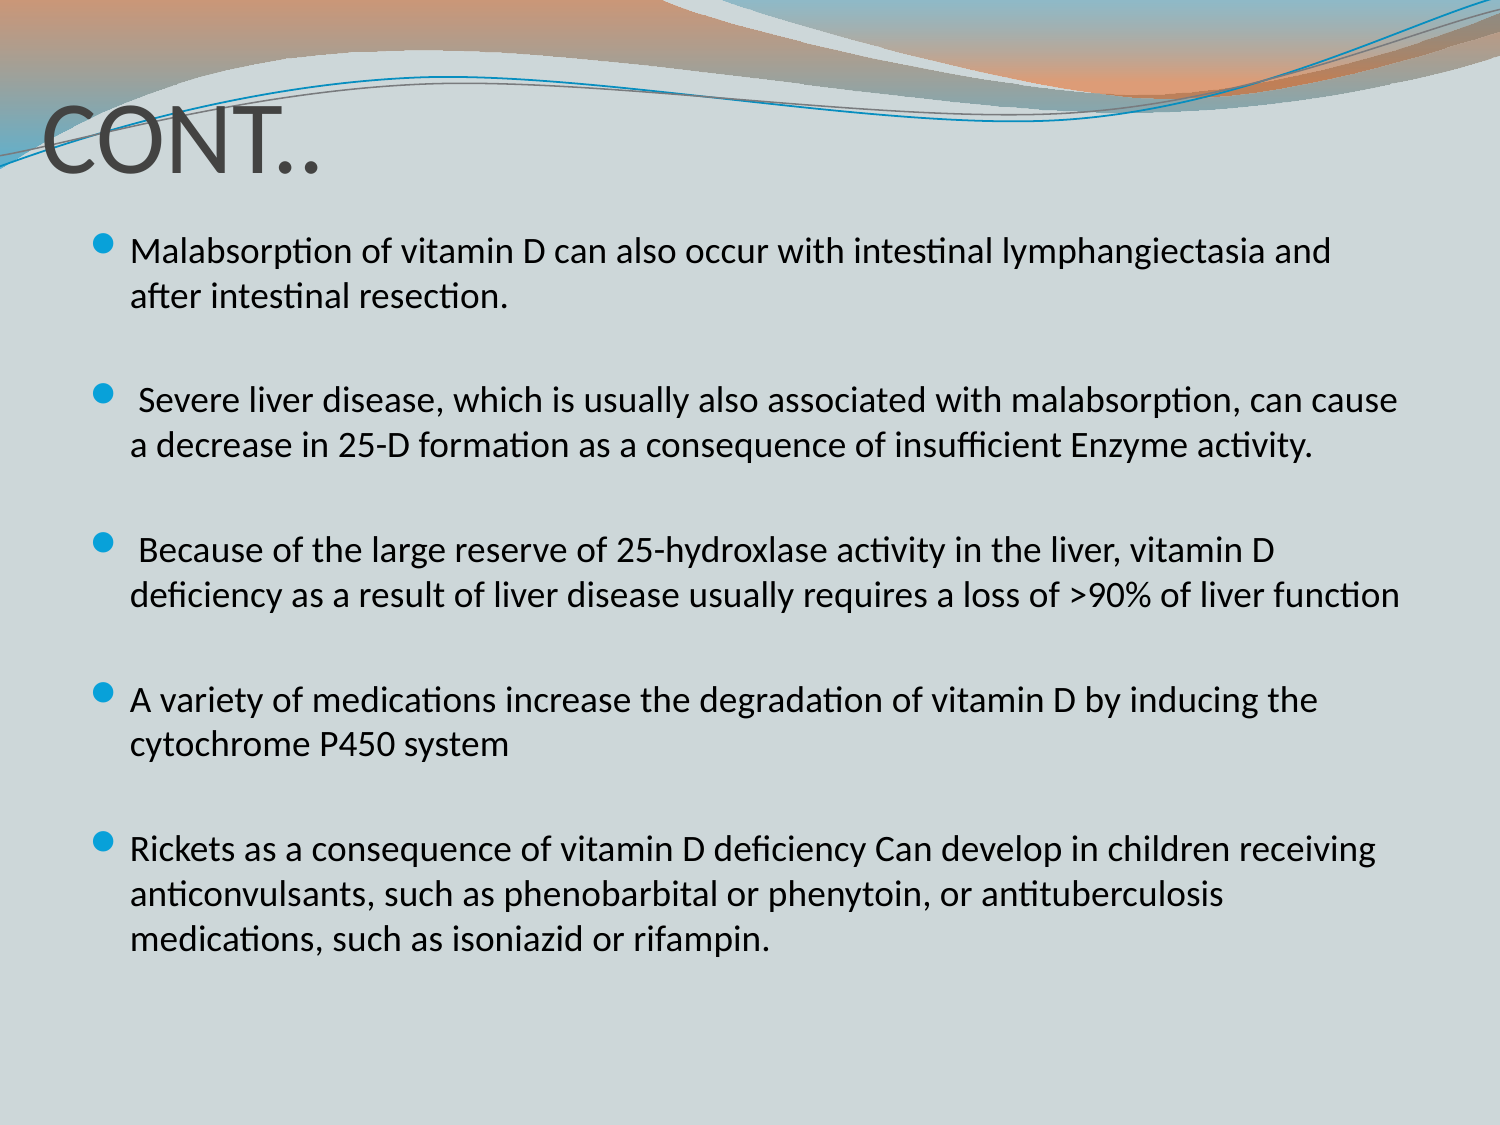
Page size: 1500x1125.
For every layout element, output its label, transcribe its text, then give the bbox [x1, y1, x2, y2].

list Malabsorption of vitamin D can also occur with intestinal lymphangiectasia and after intestinal resection. Severe liver disease, which is usually also associated with malabsorption, can cause a decrease in 25-D formation as a consequence of insufficient Enzyme activity. Because of the large reserve of 25-hydroxlase activity in the liver, vitamin D deficiency as a result of liver disease usually requires a loss of >90% of liver function A variety of medications increase the degradation of vitamin D by inducing the cytochrome P450 system Rickets as a consequence of vitamin D deficiency Can develop in children receiving anticonvulsants, such as phenobarbital or phenytoin, or antituberculosis medications, such as isoniazid or rifampin. [75, 218, 1425, 1059]
title CONT.. [41, 7, 1392, 195]
